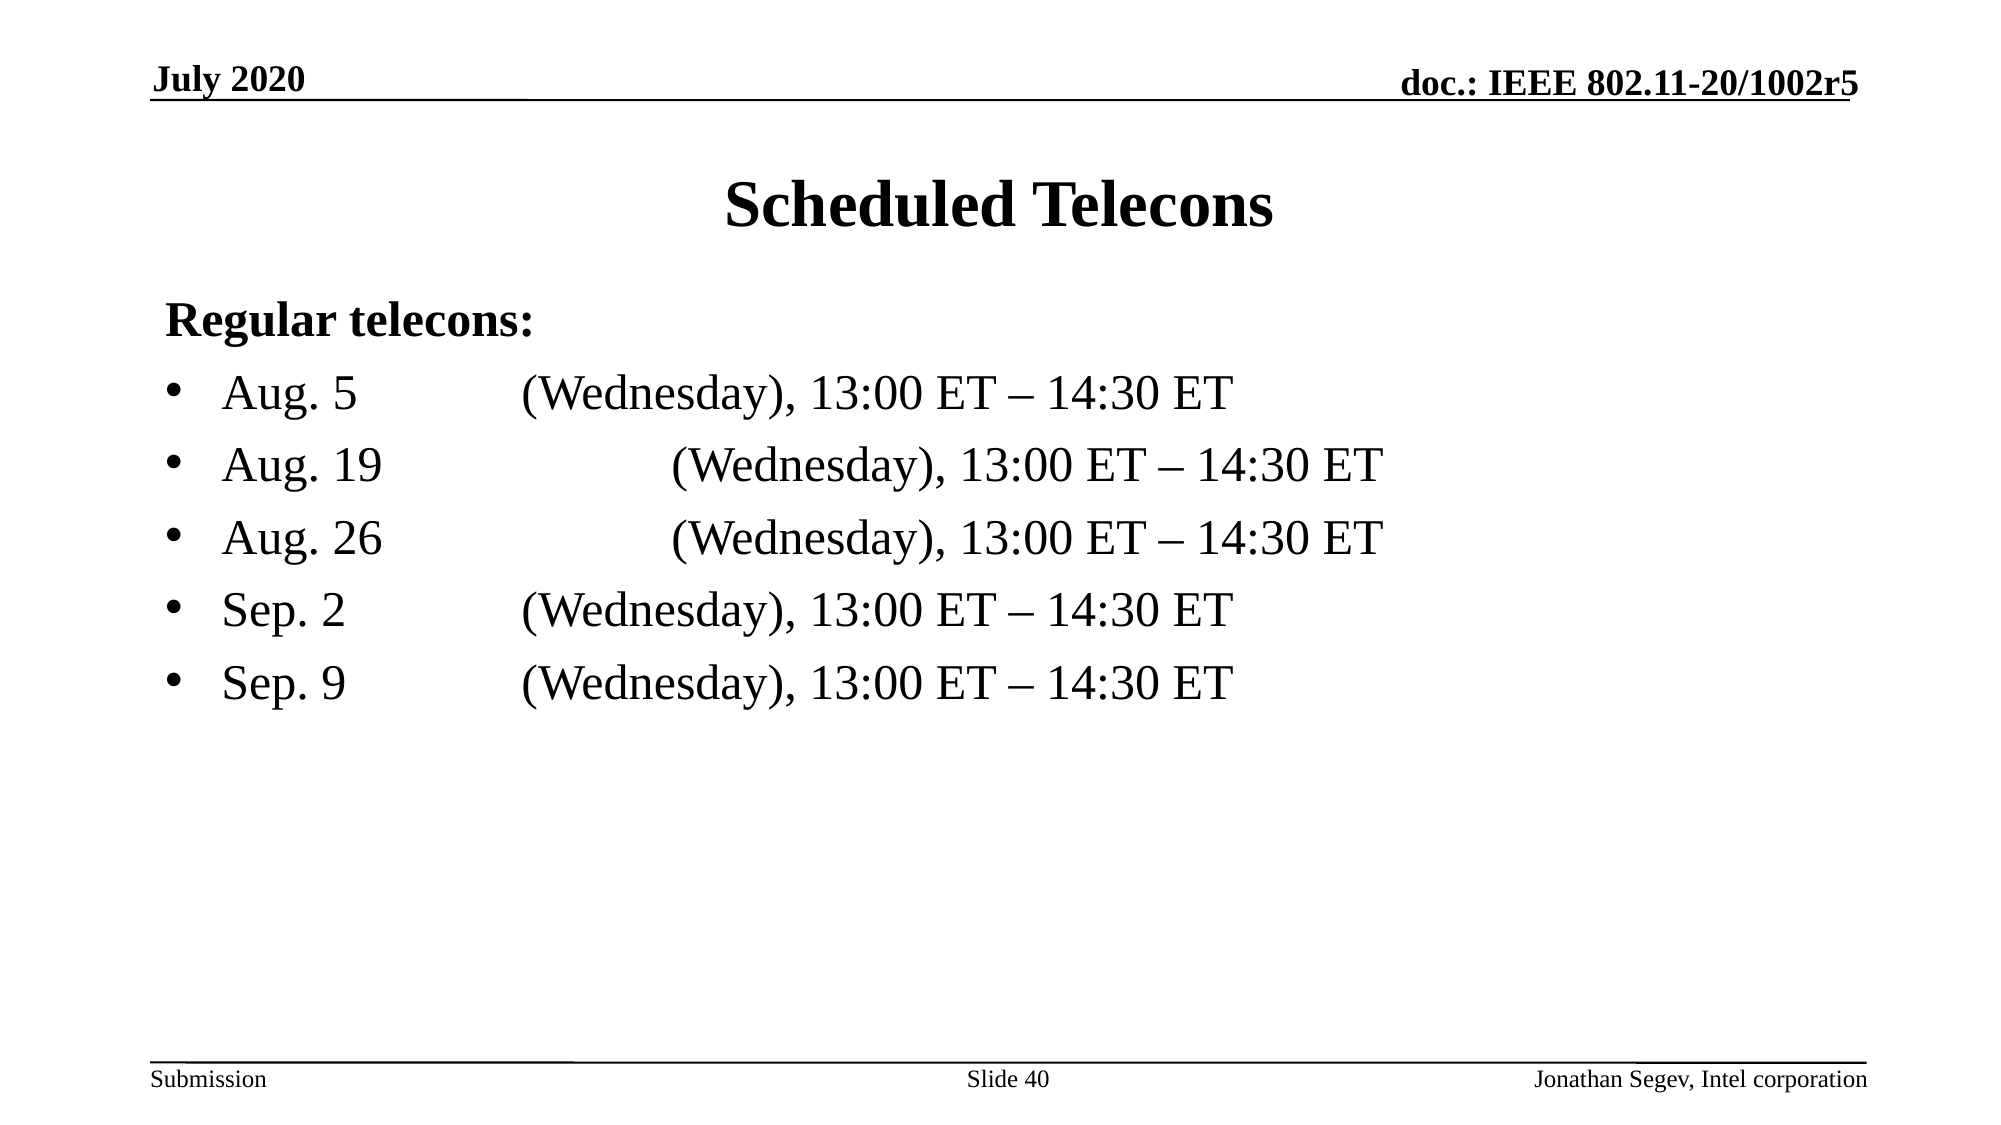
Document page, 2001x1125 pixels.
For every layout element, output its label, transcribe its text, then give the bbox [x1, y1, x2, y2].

footer Jonathan Segev, Intel corporation [1171, 1061, 1869, 1093]
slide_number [152, 54, 563, 100]
slide_number Slide 40 [950, 1061, 1067, 1123]
list Regular telecons: Aug. 5 (Wednesday), 13:00 ET – 14:30 ET Aug. 19 (Wednesday), 13:00 ET – 14:30 ET Aug. 26 (Wednesday), 13:00 ET – 14:30 ET Sep. 2 (Wednesday), 13:00 ET – 14:30 ET Sep. 9 (Wednesday), 13:00 ET – 14:30 ET [149, 278, 1850, 670]
title Scheduled Telecons [149, 112, 1850, 278]
